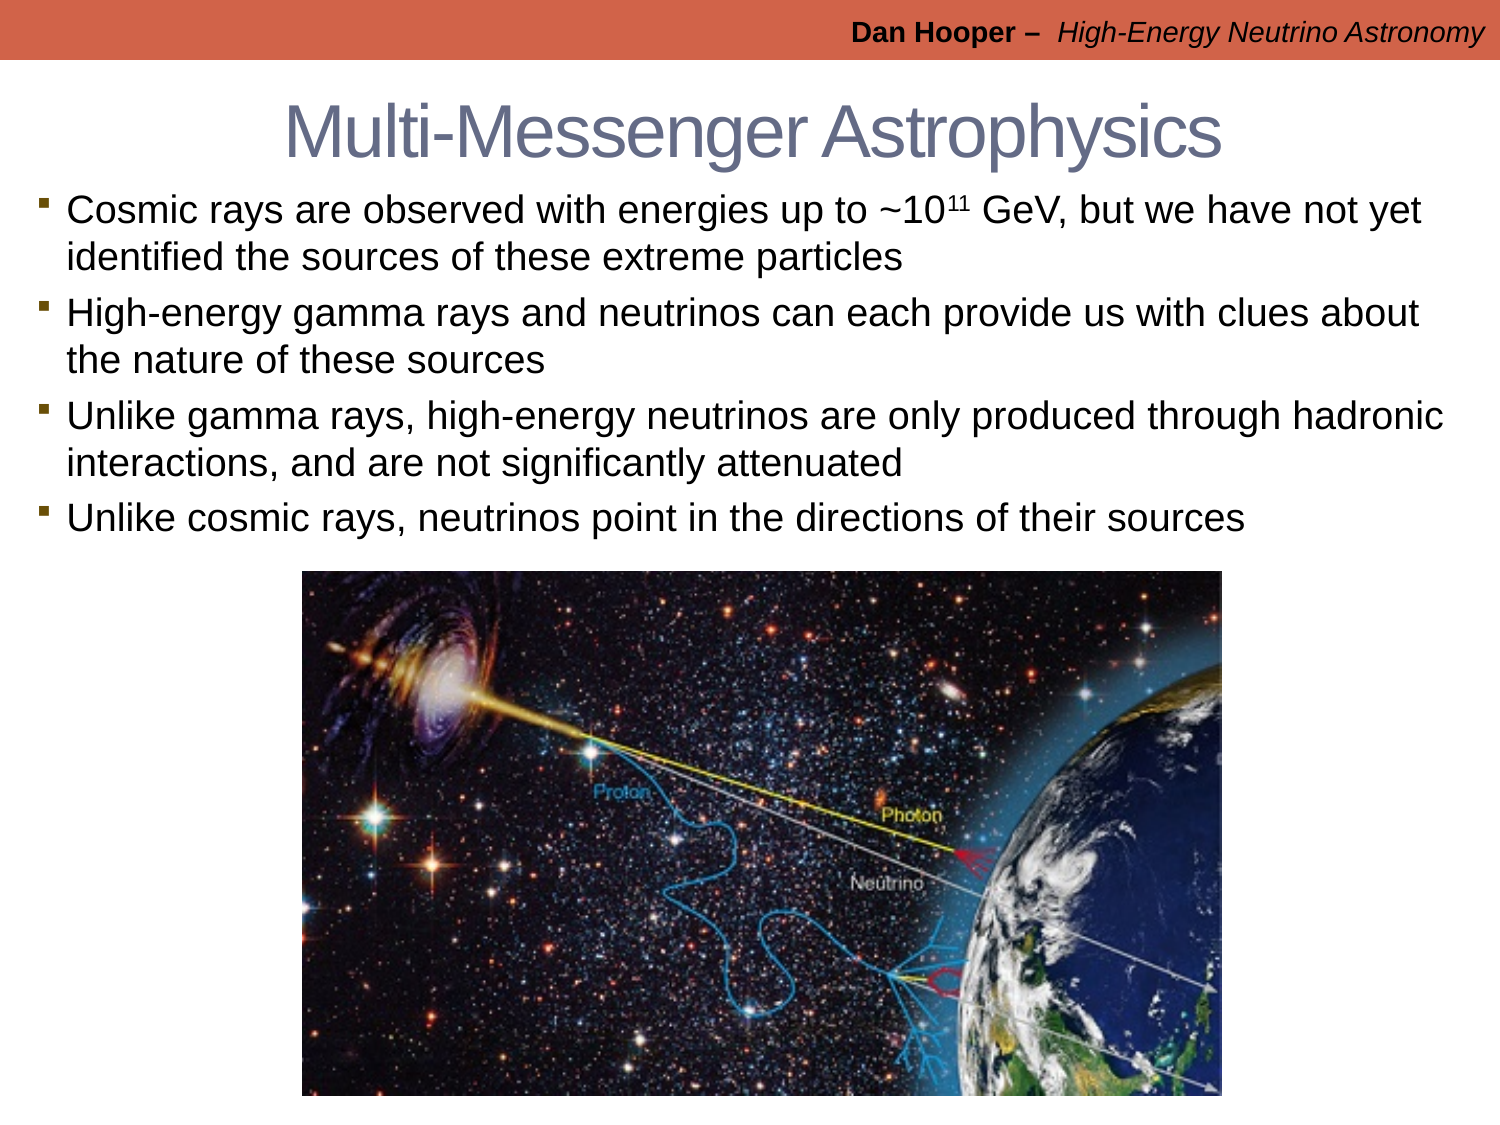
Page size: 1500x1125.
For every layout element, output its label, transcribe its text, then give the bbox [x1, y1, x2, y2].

text_box Cosmic rays are observed with energies up to ~1011 GeV, but we have not yet identified the sources of these extreme particles High-energy gamma rays and neutrinos can each provide us with clues about the nature of these sources Unlike gamma rays, high-energy neutrinos are only produced through hadronic interactions, and are not significantly attenuated Unlike cosmic rays, neutrinos point in the directions of their sources [21, 118, 1479, 1090]
text_box Dan Hooper – High-Energy Neutrino Astronomy [696, 6, 1500, 56]
title Multi-Messenger Astrophysics [50, 46, 1457, 118]
picture [301, 571, 1222, 1097]
